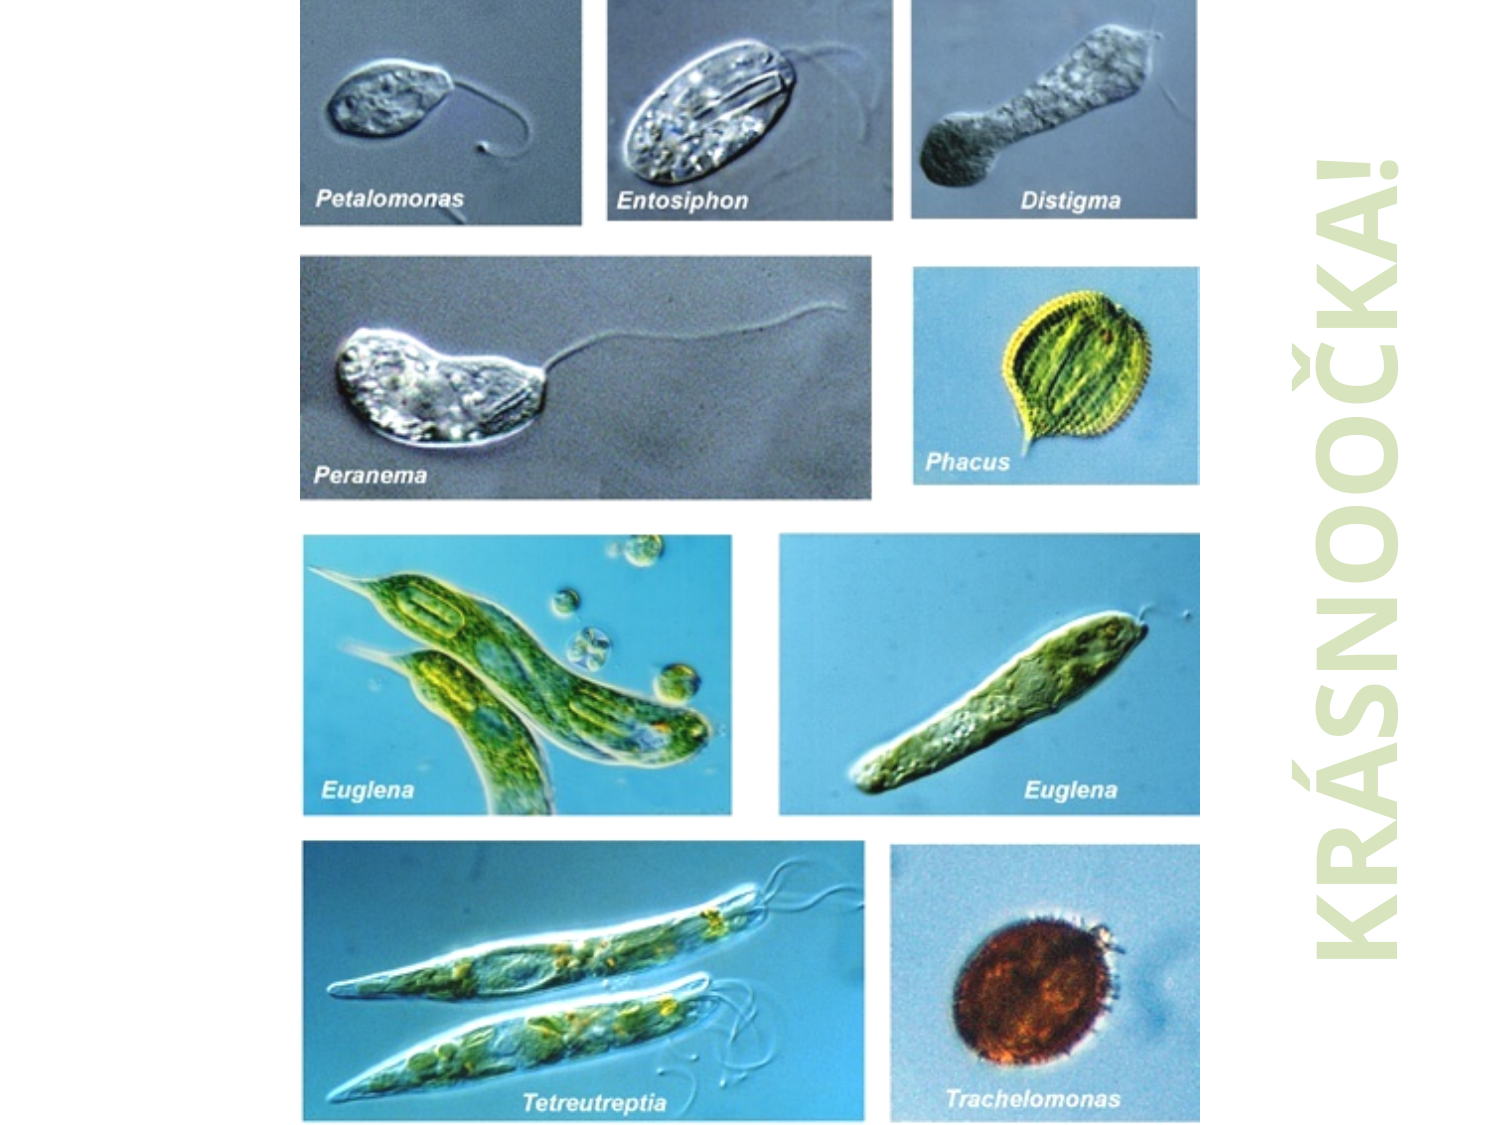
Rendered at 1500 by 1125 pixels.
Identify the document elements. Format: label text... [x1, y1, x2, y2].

text_box KRÁSNOOČKA! [1277, 138, 1428, 985]
picture [300, 0, 1200, 1125]
